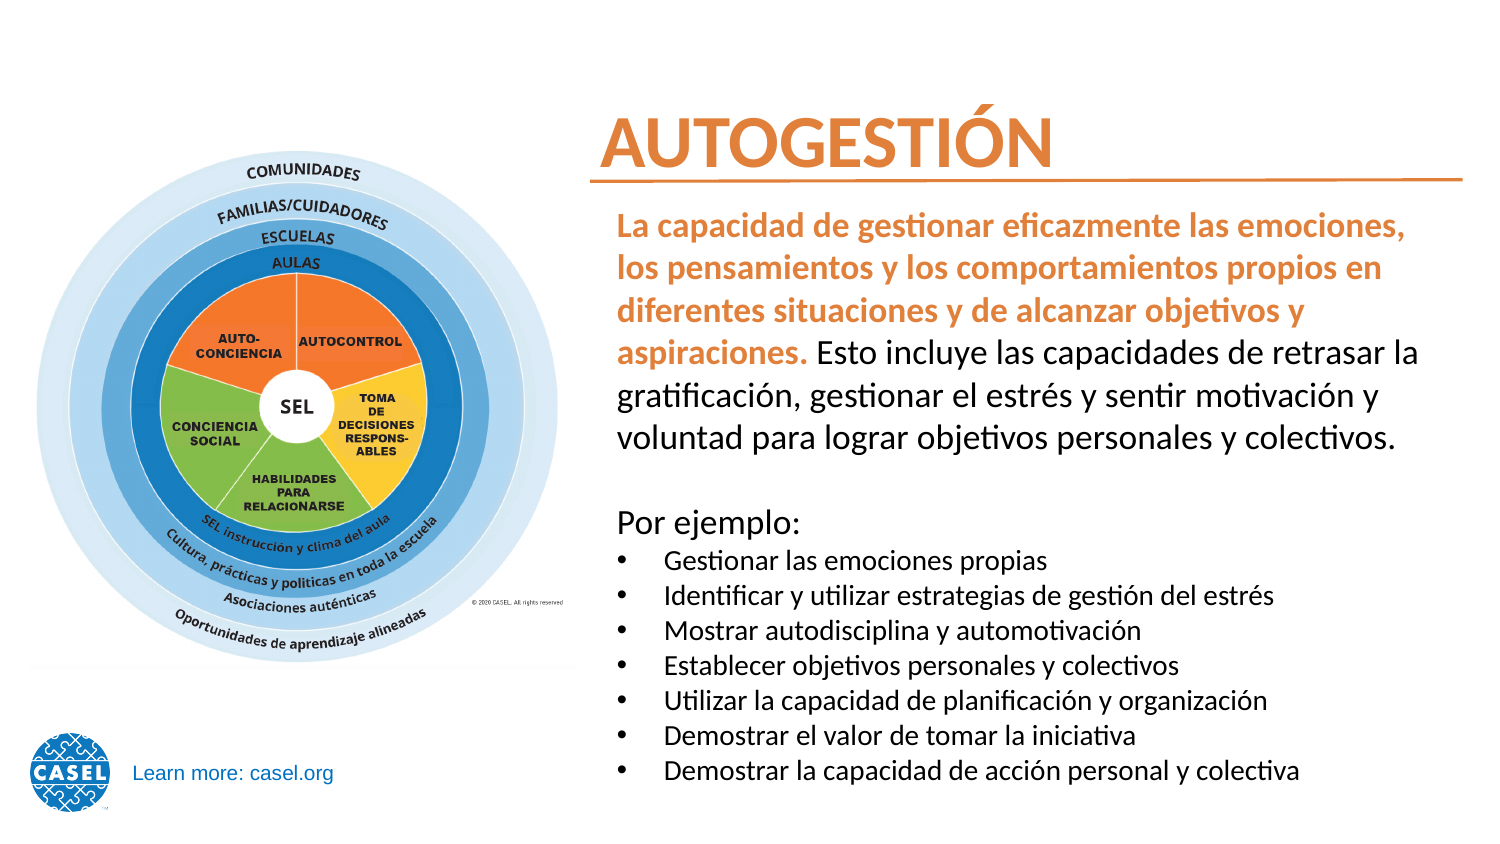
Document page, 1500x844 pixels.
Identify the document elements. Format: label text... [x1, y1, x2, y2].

text_box La capacidad de gestionar eficazmente las emociones, los pensamientos y los comportamientos propios en diferentes situaciones y de alcanzar objetivos y aspiraciones. Esto incluye las capacidades de retrasar la gratificación, gestionar el estrés y sentir motivación y voluntad para lograr objetivos personales y colectivos. Por ejemplo: Gestionar las emociones propias Identificar y utilizar estrategias de gestión del estrés Mostrar autodisciplina y automotivación Establecer objetivos personales y colectivos Utilizar la capacidad de planificación y organización Demostrar el valor de tomar la iniciativa Demostrar la capacidad de acción personal y colectiva [606, 196, 1463, 447]
picture [30, 733, 110, 812]
text_box AUTOGESTIÓN [590, 97, 1447, 179]
picture [29, 141, 575, 670]
